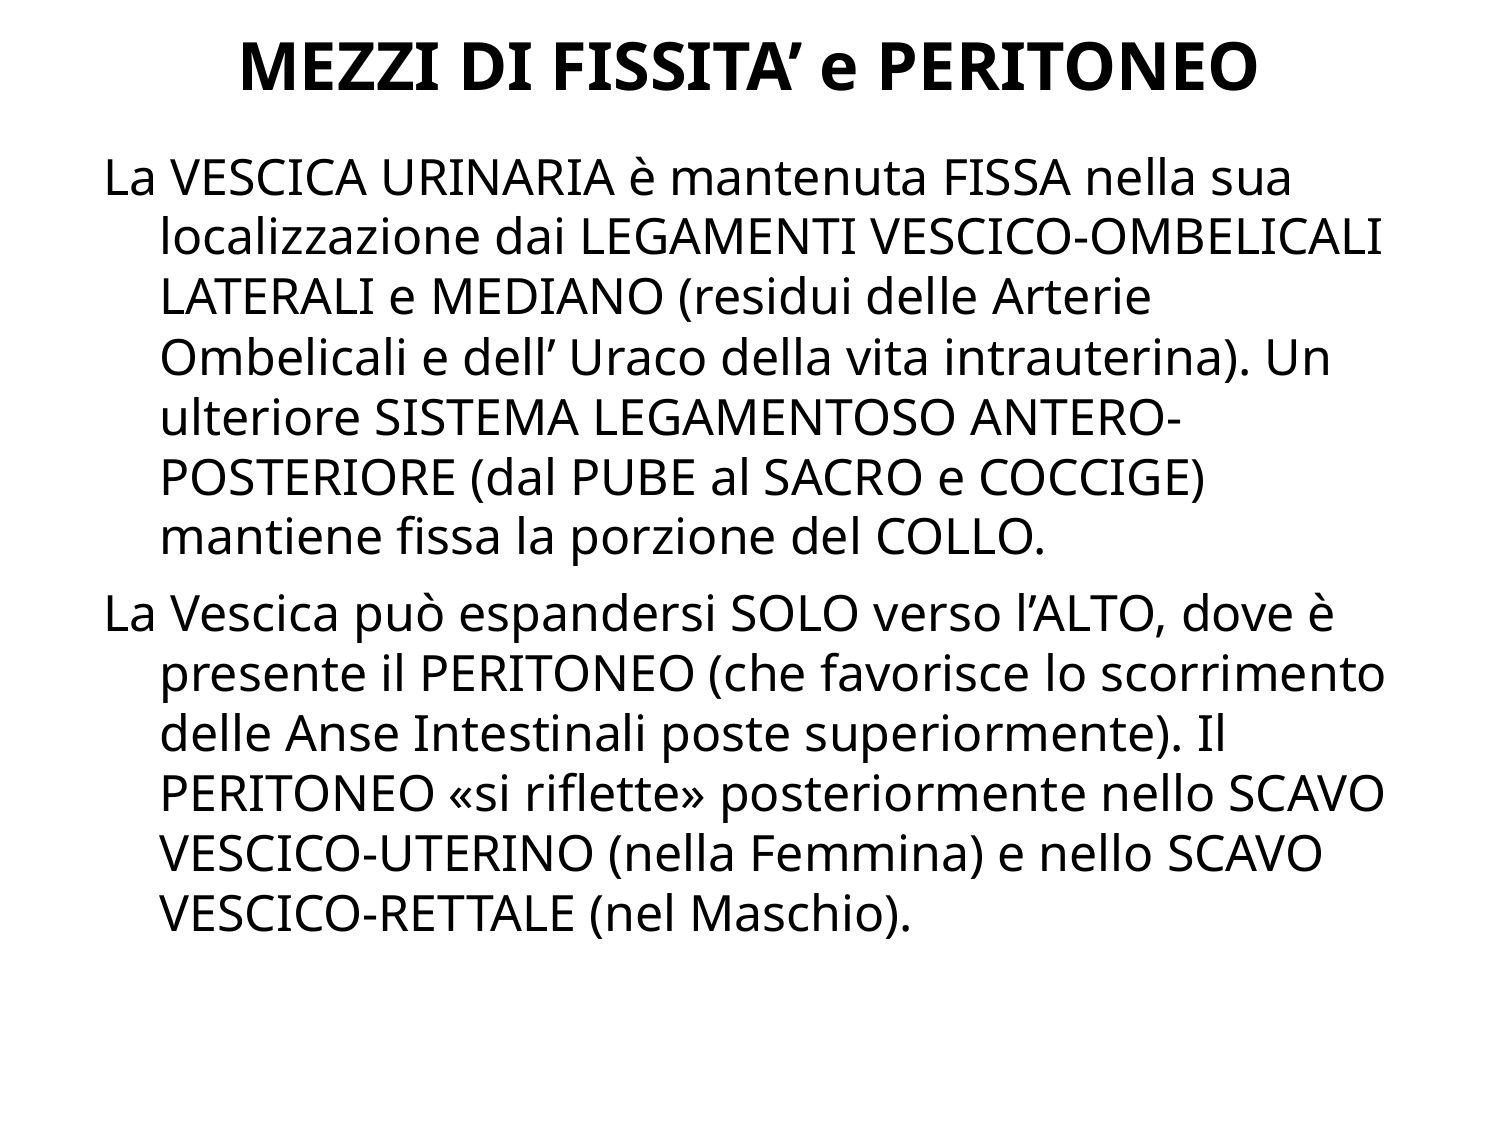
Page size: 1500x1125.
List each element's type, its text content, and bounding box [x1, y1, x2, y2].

title MEZZI DI FISSITA’ e PERITONEO [112, 1, 1387, 126]
list La VESCICA URINARIA è mantenuta FISSA nella sua localizzazione dai LEGAMENTI VESCICO-OMBELICALI LATERALI e MEDIANO (residui delle Arterie Ombelicali e dell’ Uraco della vita intrauterina). Un ulteriore SISTEMA LEGAMENTOSO ANTERO-POSTERIORE (dal PUBE al SACRO e COCCIGE) mantiene fissa la porzione del COLLO. La Vescica può espandersi SOLO verso l’ALTO, dove è presente il PERITONEO (che favorisce lo scorrimento delle Anse Intestinali poste superiormente). Il PERITONEO «si riflette» posteriormente nello SCAVO VESCICO-UTERINO (nella Femmina) e nello SCAVO VESCICO-RETTALE (nel Maschio). [88, 137, 1412, 1125]
